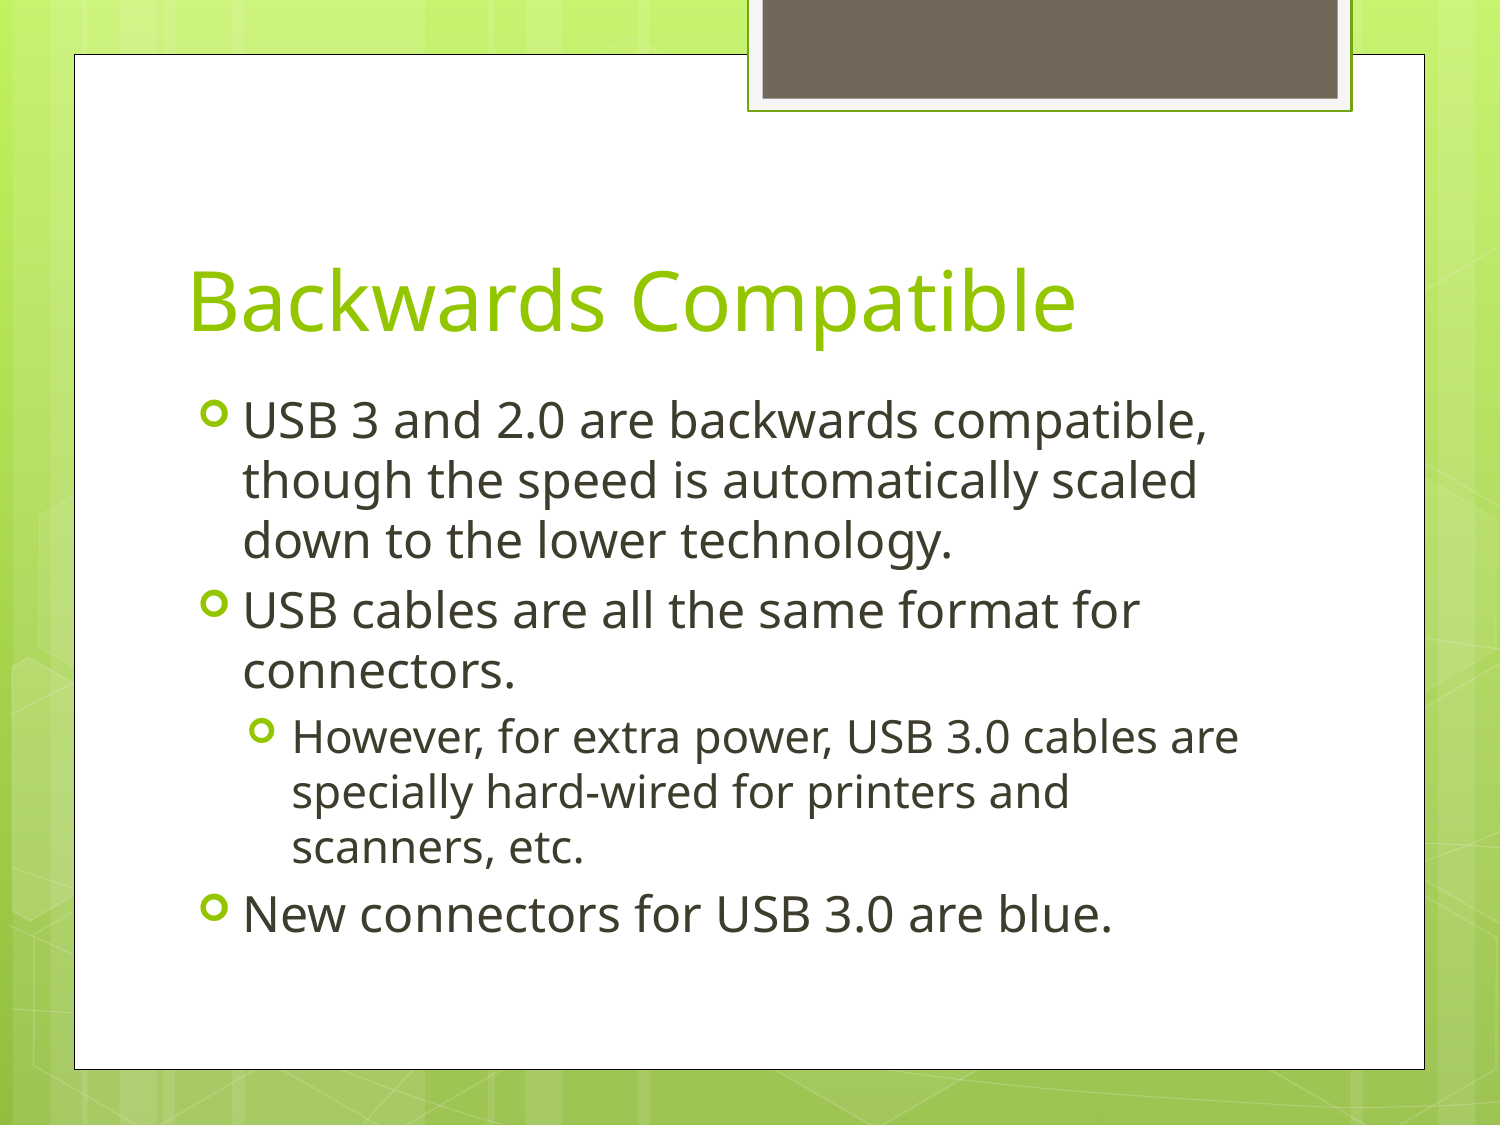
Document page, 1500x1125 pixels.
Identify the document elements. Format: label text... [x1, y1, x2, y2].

title Backwards Compatible [171, 168, 1324, 357]
list USB 3 and 2.0 are backwards compatible, though the speed is automatically scaled down to the lower technology. USB cables are all the same format for connectors. However, for extra power, USB 3.0 cables are specially hard-wired for printers and scanners, etc. New connectors for USB 3.0 are blue. [171, 381, 1283, 957]
